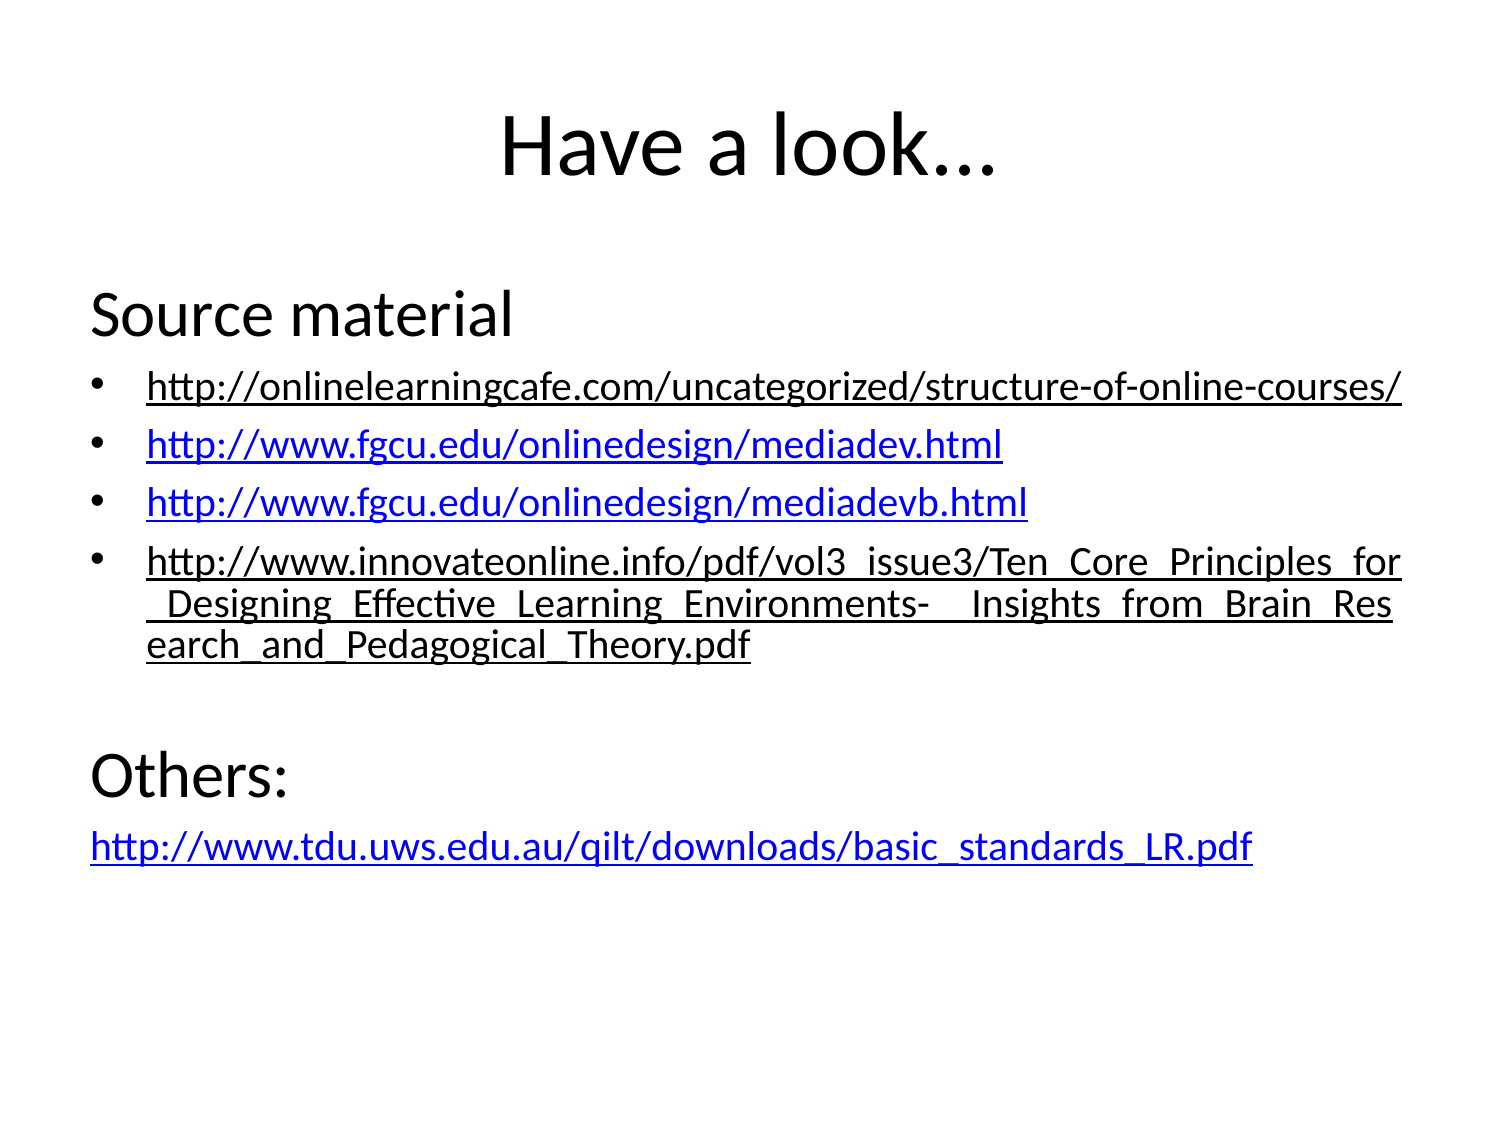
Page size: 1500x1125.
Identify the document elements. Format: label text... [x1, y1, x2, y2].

title Have a look... [75, 45, 1425, 233]
list Source material http://onlinelearningcafe.com/uncategorized/structure-of-online-courses/ http://www.fgcu.edu/onlinedesign/mediadev.html http://www.fgcu.edu/onlinedesign/mediadevb.html http://www.innovateonline.info/pdf/vol3_issue3/Ten_Core_Principles_for_Designing_Effective_Learning_Environments-__Insights_from_Brain_Research_and_Pedagogical_Theory.pdf Others: http://www.tdu.uws.edu.au/qilt/downloads/basic_standards_LR.pdf [75, 262, 1425, 1005]
